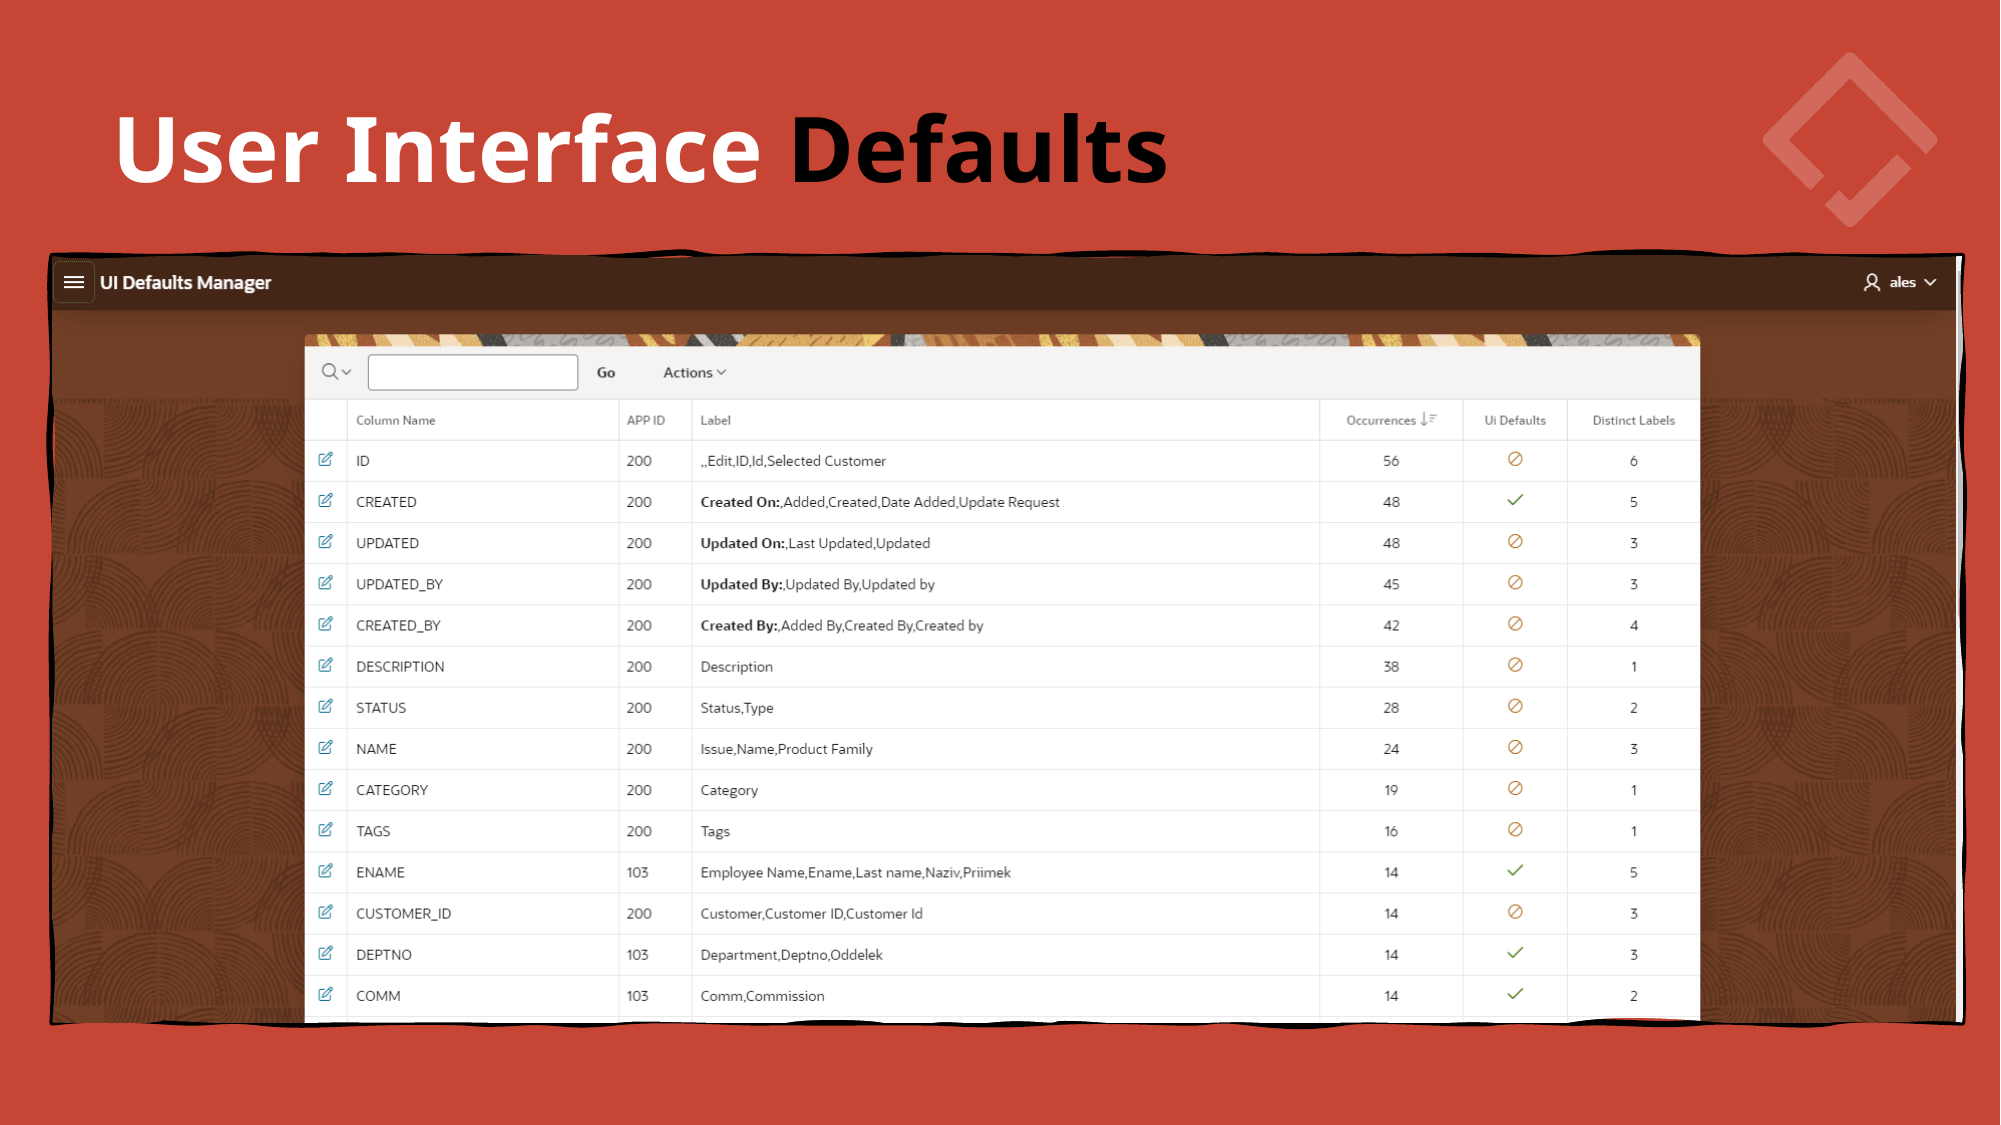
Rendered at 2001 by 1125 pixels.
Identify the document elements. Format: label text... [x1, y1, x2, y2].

picture [52, 255, 1963, 1023]
picture [1752, 40, 1948, 238]
text_box User Interface Defaults [97, 96, 1752, 211]
